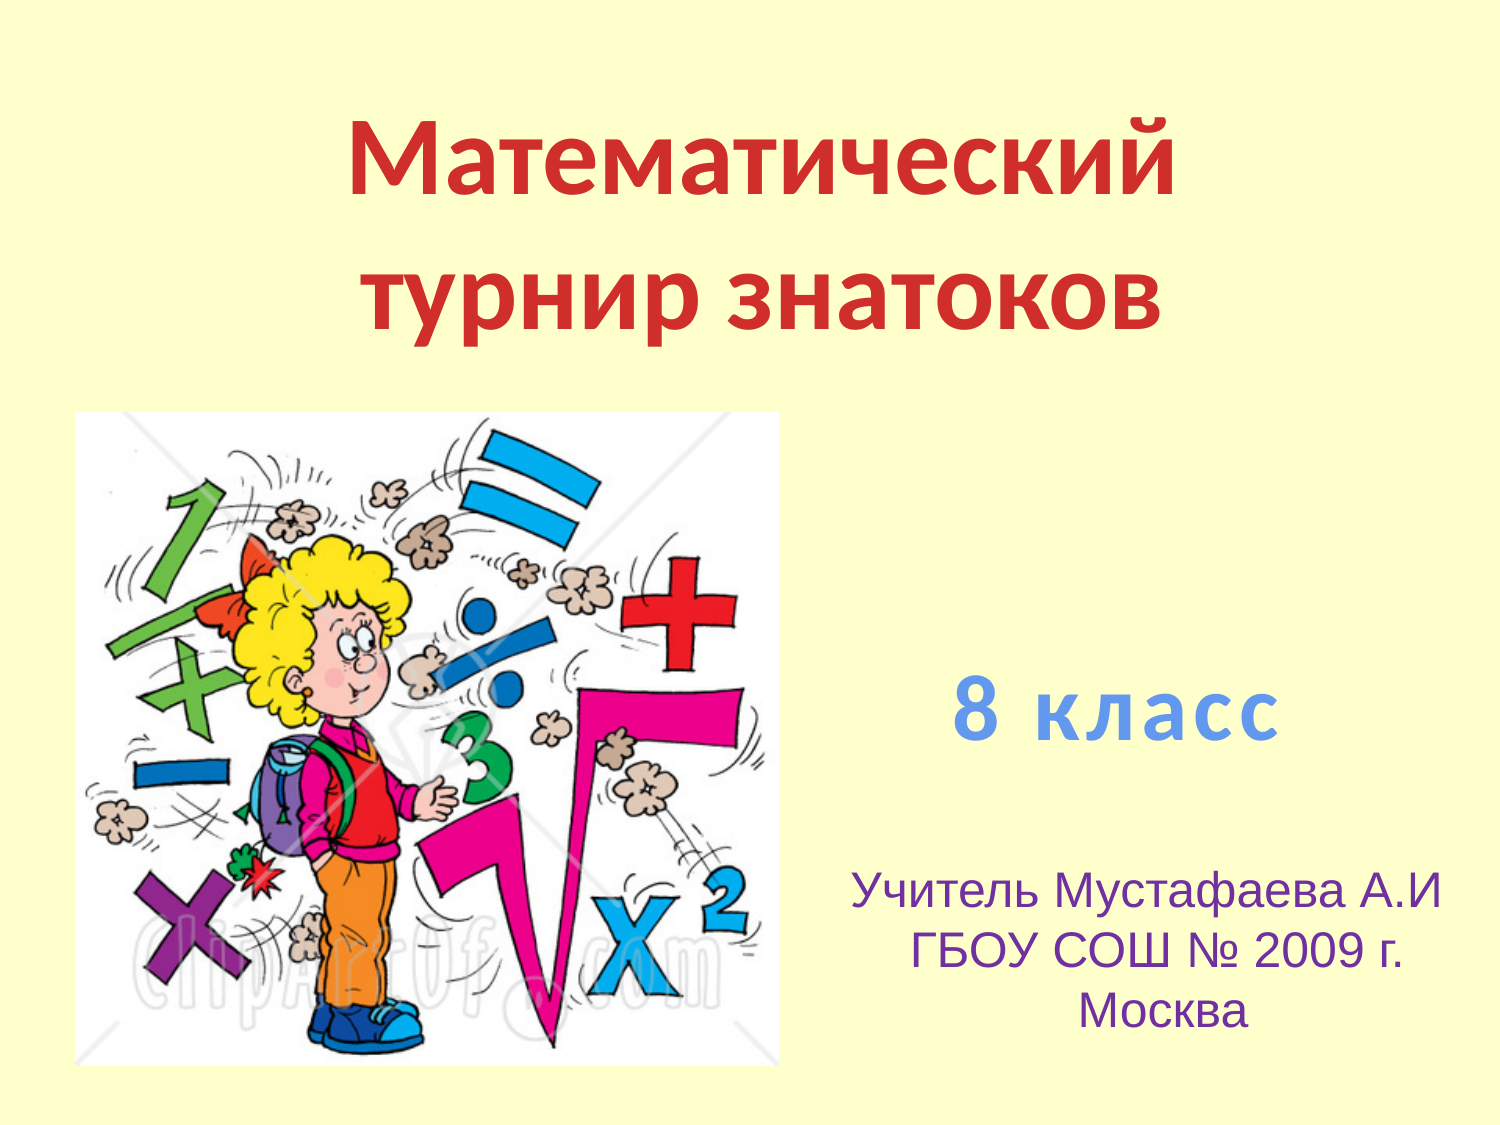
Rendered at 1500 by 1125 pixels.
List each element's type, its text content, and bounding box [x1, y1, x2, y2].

text_box Математический турнир знатоков [112, 74, 1413, 360]
text_box Учитель Мустафаева А.И ГБОУ СОШ № 2009 г. Москва [825, 849, 1463, 1045]
picture [74, 412, 779, 1066]
title 8 класс [849, 637, 1388, 849]
